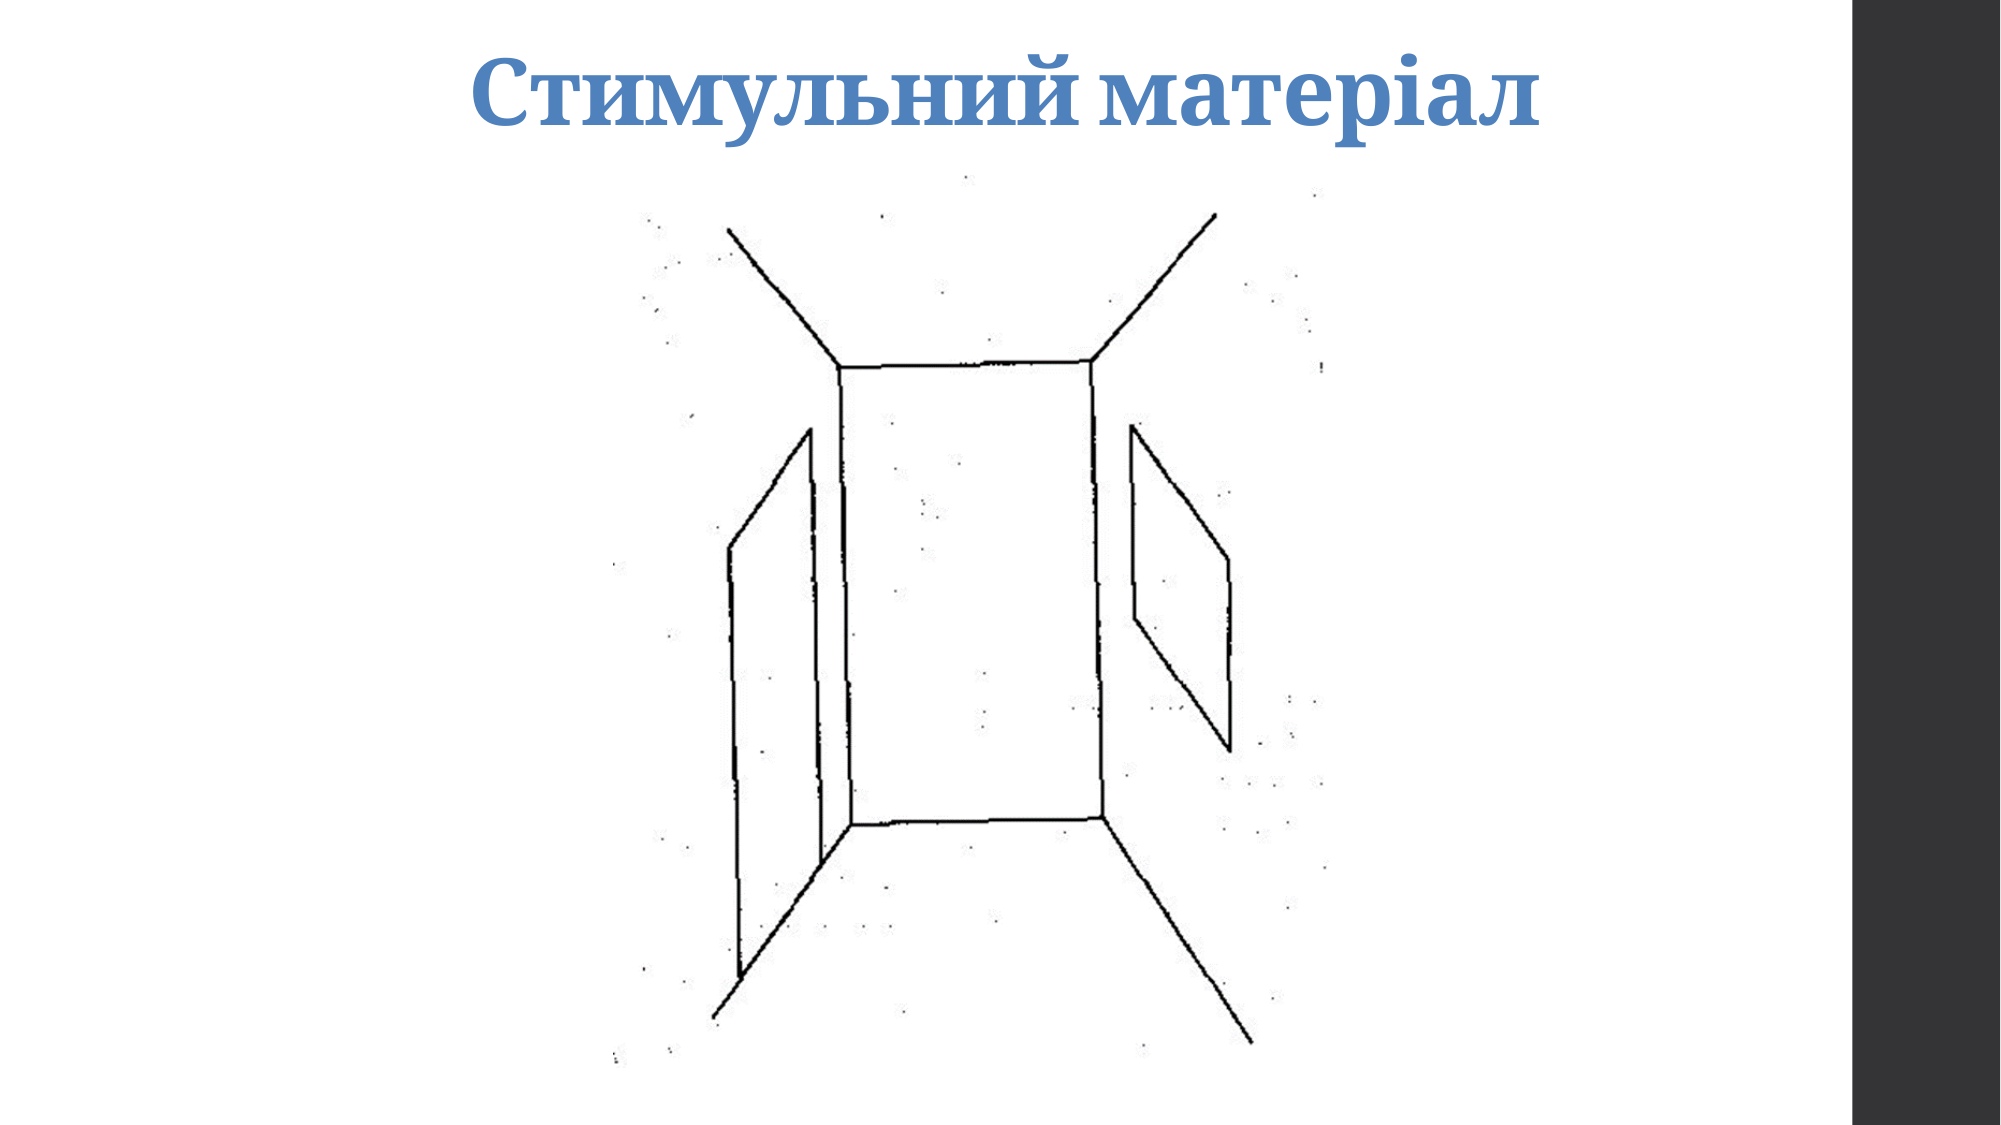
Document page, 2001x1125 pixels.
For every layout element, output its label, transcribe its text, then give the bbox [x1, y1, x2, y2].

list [612, 173, 1329, 1069]
title Стимульний матеріал [220, 37, 1810, 154]
